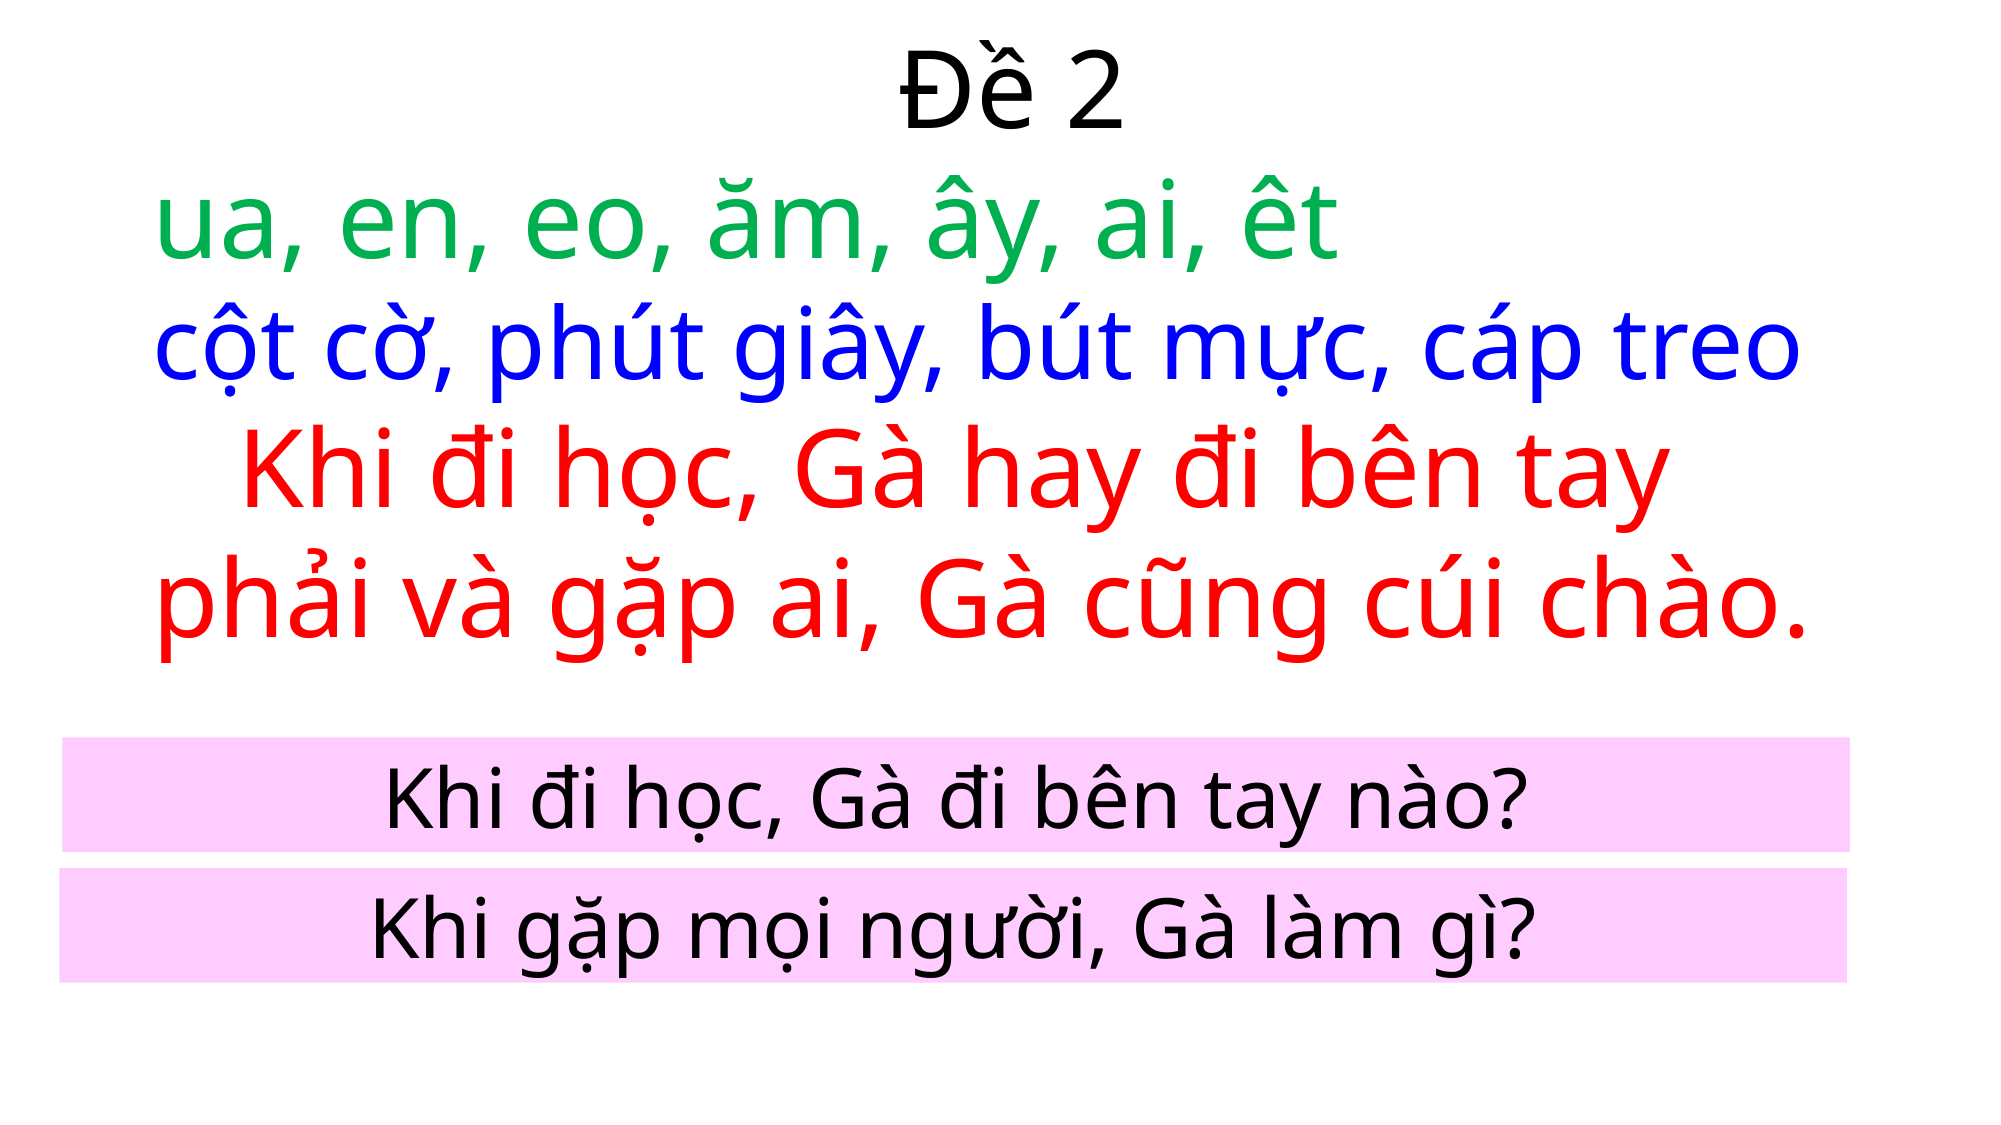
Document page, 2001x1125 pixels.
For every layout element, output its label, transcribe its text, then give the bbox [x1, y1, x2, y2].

text_box Khi gặp mọi người, Gà làm gì? [59, 867, 1847, 983]
text_box Đề 2 ua, en, eo, ăm, ây, ai, êt cột cờ, phút giây, bút mực, cáp treo Khi đi học, Gà hay đi bên tay phải và gặp ai, Gà cũng cúi chào. [137, 12, 1888, 667]
text_box Khi đi học, Gà đi bên tay nào? [62, 737, 1850, 853]
